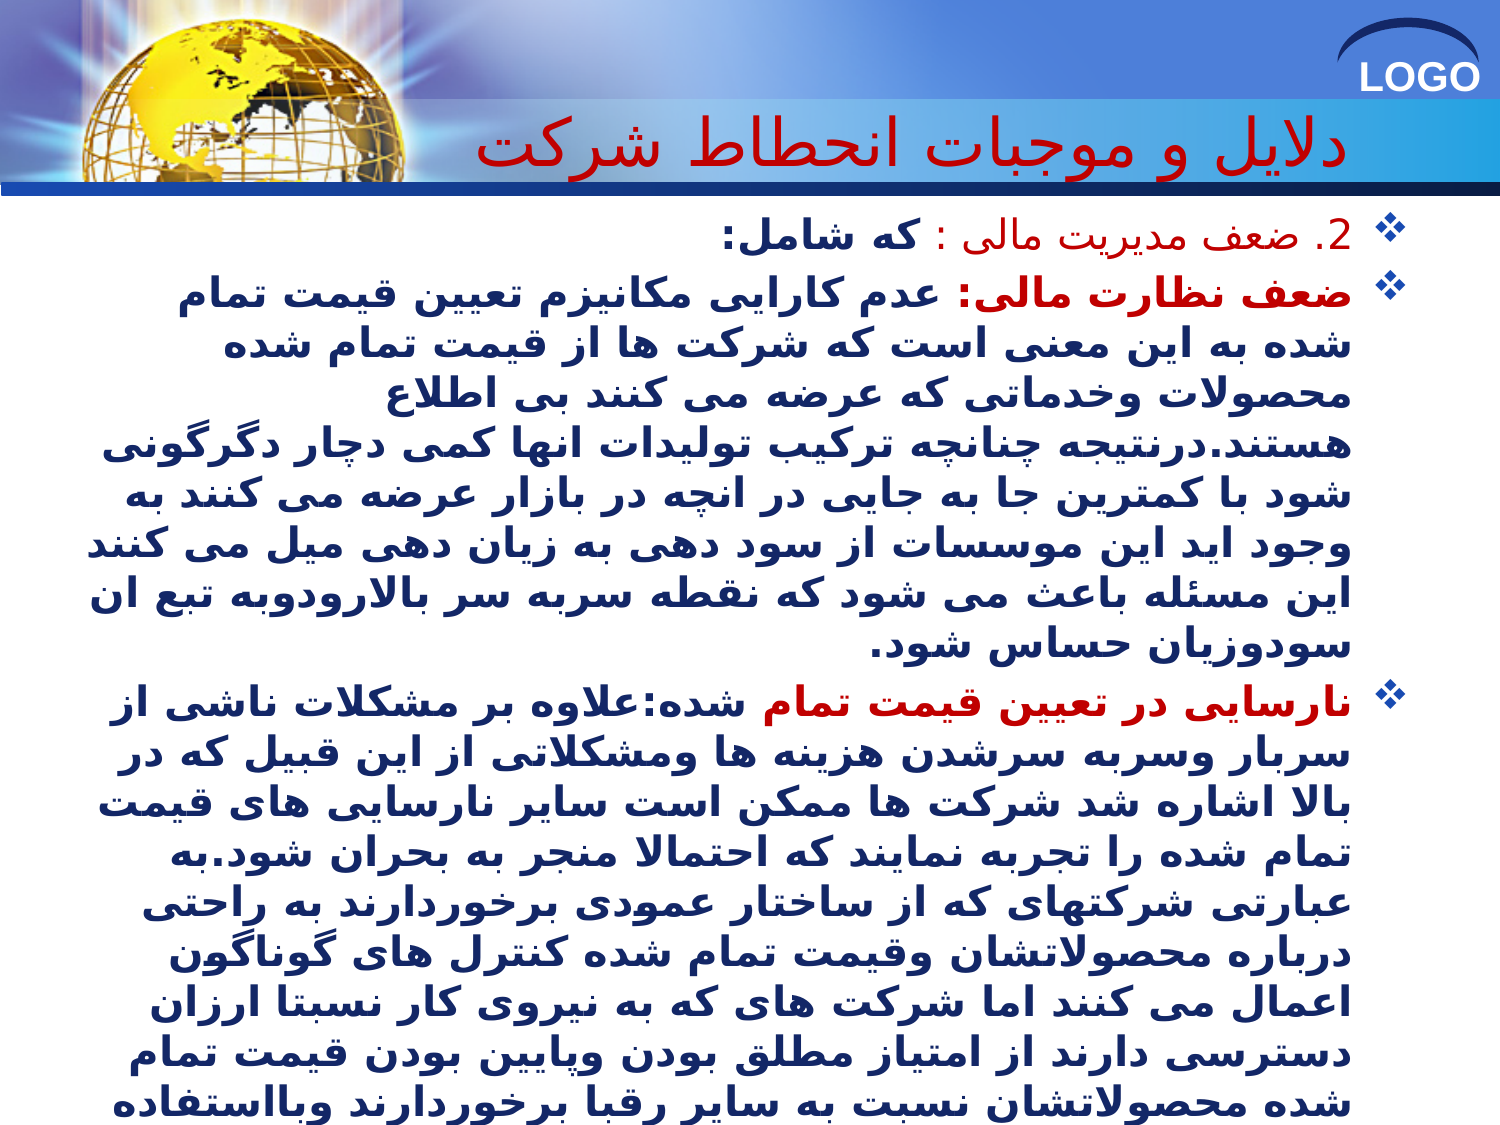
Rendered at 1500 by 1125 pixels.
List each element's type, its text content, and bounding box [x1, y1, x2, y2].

title دلایل و موجبات انحطاط شرکت [399, 99, 1426, 181]
picture [0, 0, 1500, 185]
list 2. ضعف مدیریت مالی : که شامل: ضعف نظارت مالی: عدم کارایی مکانیزم تعیین قیمت تمام شده به این معنی است که شرکت ها از قیمت تمام شده محصولات وخدماتی که عرضه می کنند بی اطلاع هستند.درنتیجه چنانچه ترکیب تولیدات انها کمی دچار دگرگونی شود با کمترین جا به جایی در انچه در بازار عرضه می کنند به وجود اید این موسسات از سود دهی به زیان دهی میل می کنند این مسئله باعث می شود که نقطه سربه سر بالارودوبه تبع ان سودوزیان حساس شود. نارسایی در تعیین قیمت تمام شده:علاوه بر مشکلات ناشی از سربار وسربه سرشدن هزینه ها ومشکلاتی از این قبیل که در بالا اشاره شد شرکت ها ممکن است سایر نارسایی های قیمت تمام شده را تجربه نمایند که احتمالا منجر به بحران شود.به عبارتی شرکتهای که از ساختار عمودی برخوردارند به راحتی درباره محصولاتشان وقیمت تمام شده کنترل های گوناگون اعمال می کنند اما شرکت های که به نیروی کار نسبتا ارزان دسترسی دارند از امتیاز مطلق بودن وپایین بودن قیمت تمام شده محصولاتشان نسبت به سایر رقبا برخوردارند وبااستفاده از این امتیازات می توانند به رقبا فشار بیاورند. سایرموارد: نسبت دیون و بدهی ها باید طوری کنترل شوند که شرکت ها و موسسات به علت پایین بودن سودشرکت وازانجا که قادربه پرداخت بهره نیستند ناراحت نباشند.شرکت های که به تامین سرمایه ازطریق اخذ وام روی میاورند درزمانی که سود موسسه کم است وقادر به سرمایه گذاری نمی باشند است ممکن دچاربحران شود [64, 199, 1426, 1125]
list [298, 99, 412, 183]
